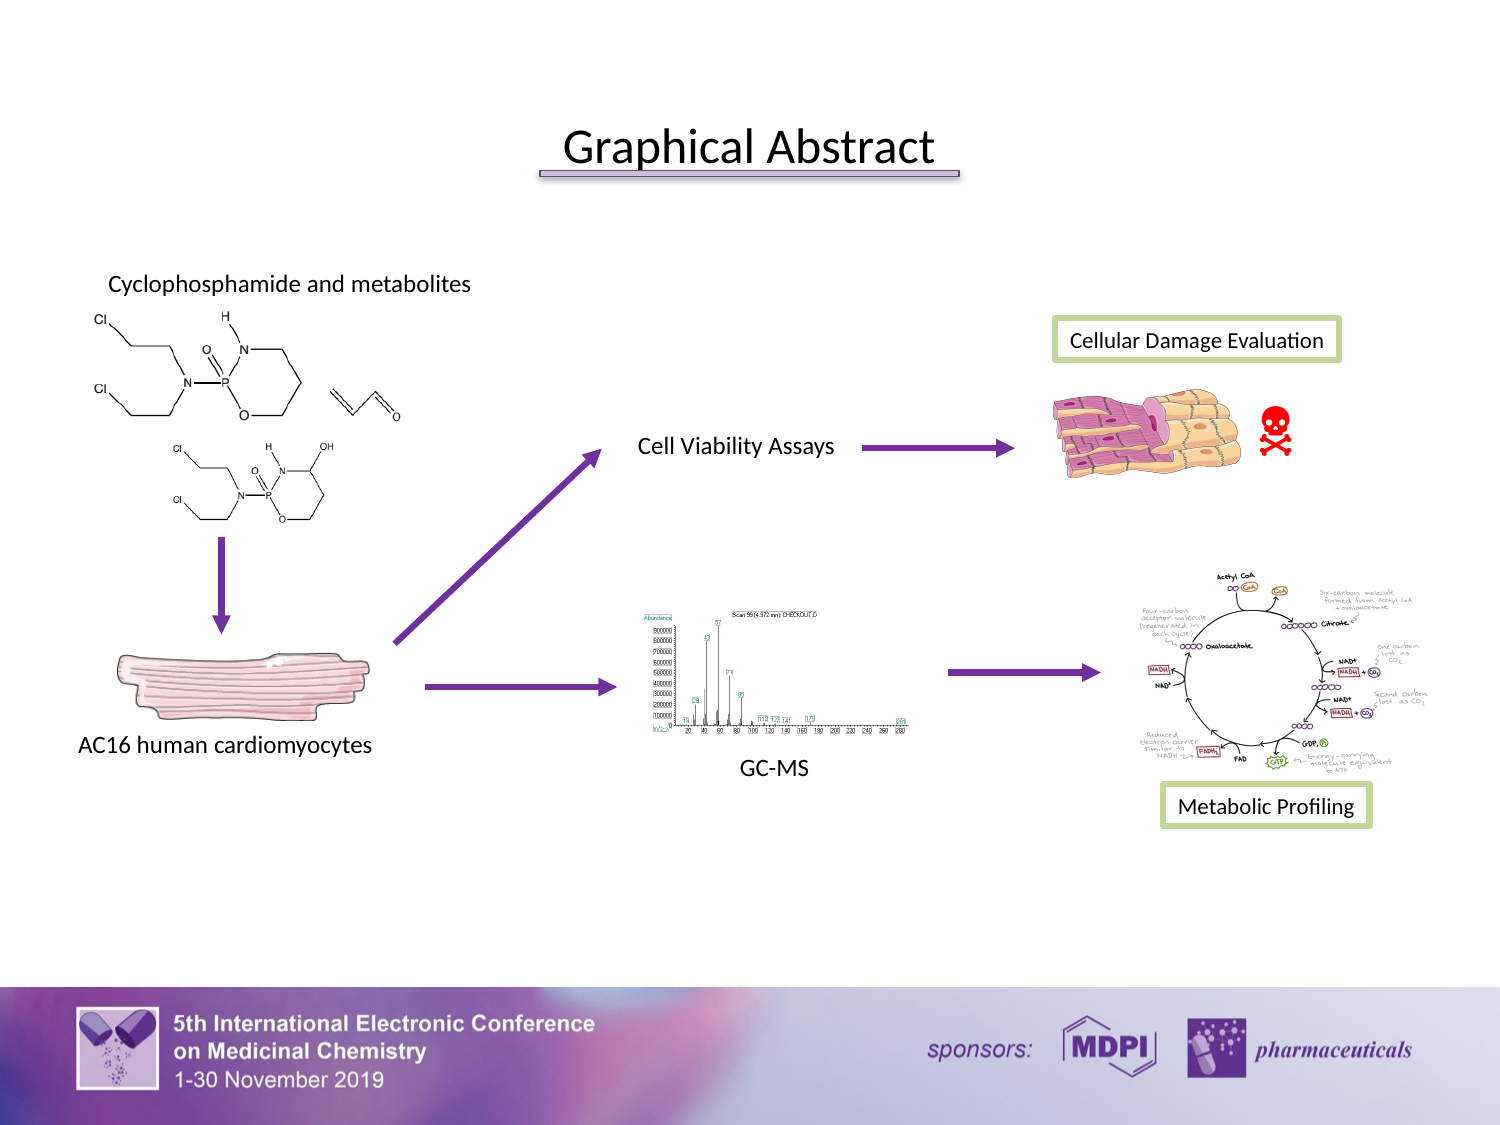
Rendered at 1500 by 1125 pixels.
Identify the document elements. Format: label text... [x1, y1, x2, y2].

picture [634, 606, 915, 739]
picture [325, 385, 402, 422]
text_box GC-MS [725, 746, 825, 789]
picture [1053, 389, 1241, 479]
picture [1250, 405, 1301, 456]
picture [117, 653, 370, 721]
picture [91, 309, 303, 422]
text_box AC16 human cardiomyocytes [63, 721, 389, 766]
text_box Metabolic Profiling [1163, 785, 1370, 827]
text_box Cyclophosphamide and metabolites [93, 260, 487, 305]
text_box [394, 448, 602, 645]
text_box Graphical Abstract [105, 106, 1393, 182]
picture [171, 441, 334, 524]
picture [1132, 568, 1433, 777]
text_box Cell Viability Assays [623, 421, 850, 467]
text_box Cellular Damage Evaluation [1055, 317, 1340, 360]
picture [0, 987, 1500, 1125]
text_box [539, 170, 960, 177]
